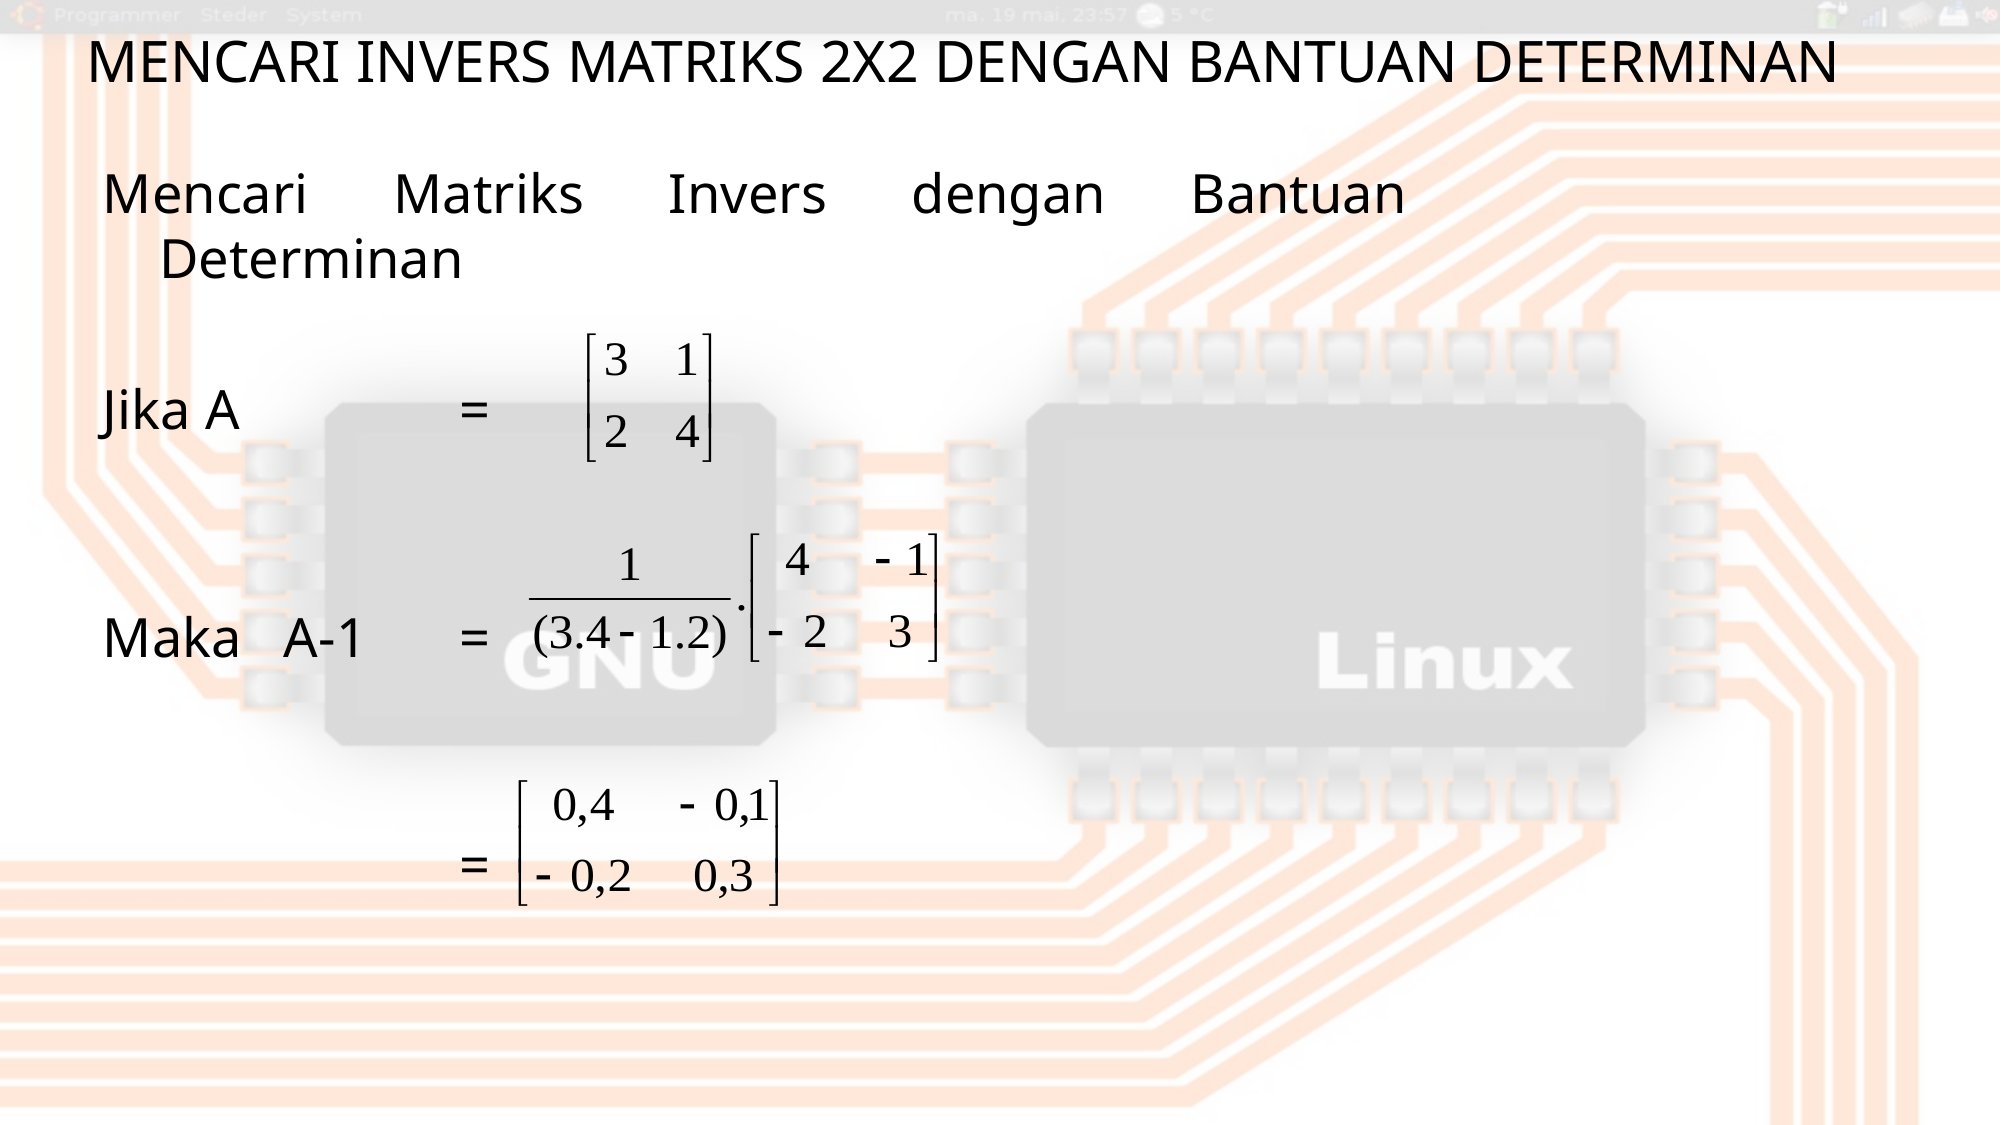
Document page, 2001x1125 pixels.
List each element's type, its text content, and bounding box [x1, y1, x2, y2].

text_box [521, 526, 957, 744]
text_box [574, 326, 729, 471]
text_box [506, 772, 798, 915]
title Mencari Invers matriks 2x2 dengan bantuan determinan [71, 2, 1882, 126]
text_box Mencari Matriks Invers dengan Bantuan Determinan Jika A = Maka A-1 = = [87, 151, 1424, 693]
